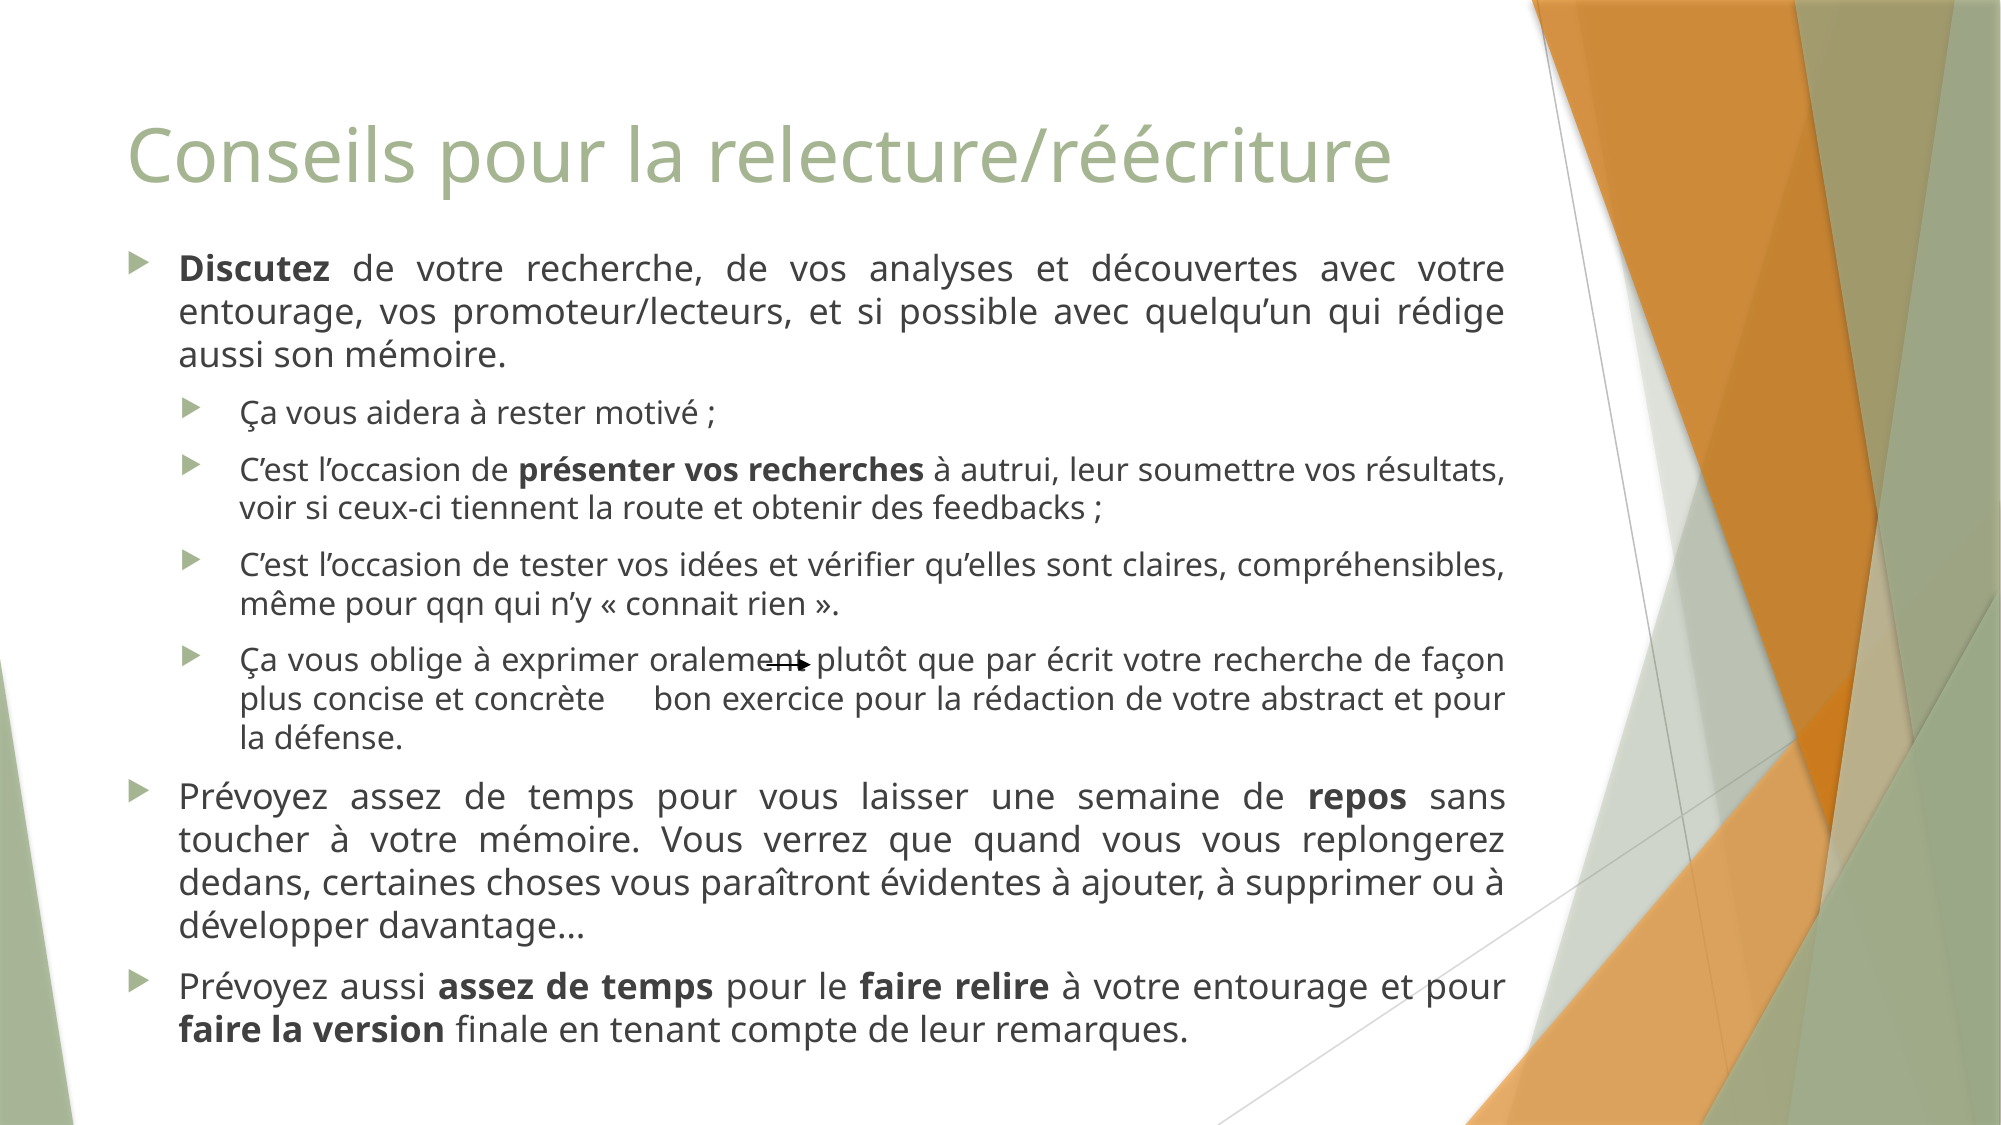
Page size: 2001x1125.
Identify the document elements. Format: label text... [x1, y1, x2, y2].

list Discutez de votre recherche, de vos analyses et découvertes avec votre entourage, vos promoteur/lecteurs, et si possible avec quelqu’un qui rédige aussi son mémoire. Ça vous aidera à rester motivé ; C’est l’occasion de présenter vos recherches à autrui, leur soumettre vos résultats, voir si ceux-ci tiennent la route et obtenir des feedbacks ; C’est l’occasion de tester vos idées et vérifier qu’elles sont claires, compréhensibles, même pour qqn qui n’y « connait rien ». Ça vous oblige à exprimer oralement plutôt que par écrit votre recherche de façon plus concise et concrète bon exercice pour la rédaction de votre abstract et pour la défense. Prévoyez assez de temps pour vous laisser une semaine de repos sans toucher à votre mémoire. Vous verrez que quand vous vous replongerez dedans, certaines choses vous paraîtront évidentes à ajouter, à supprimer ou à développer davantage… Prévoyez aussi assez de temps pour le faire relire à votre entourage et pour faire la version finale en tenant compte de leur remarques. [111, 238, 1522, 1063]
title Conseils pour la relecture/réécriture [111, 99, 1522, 219]
